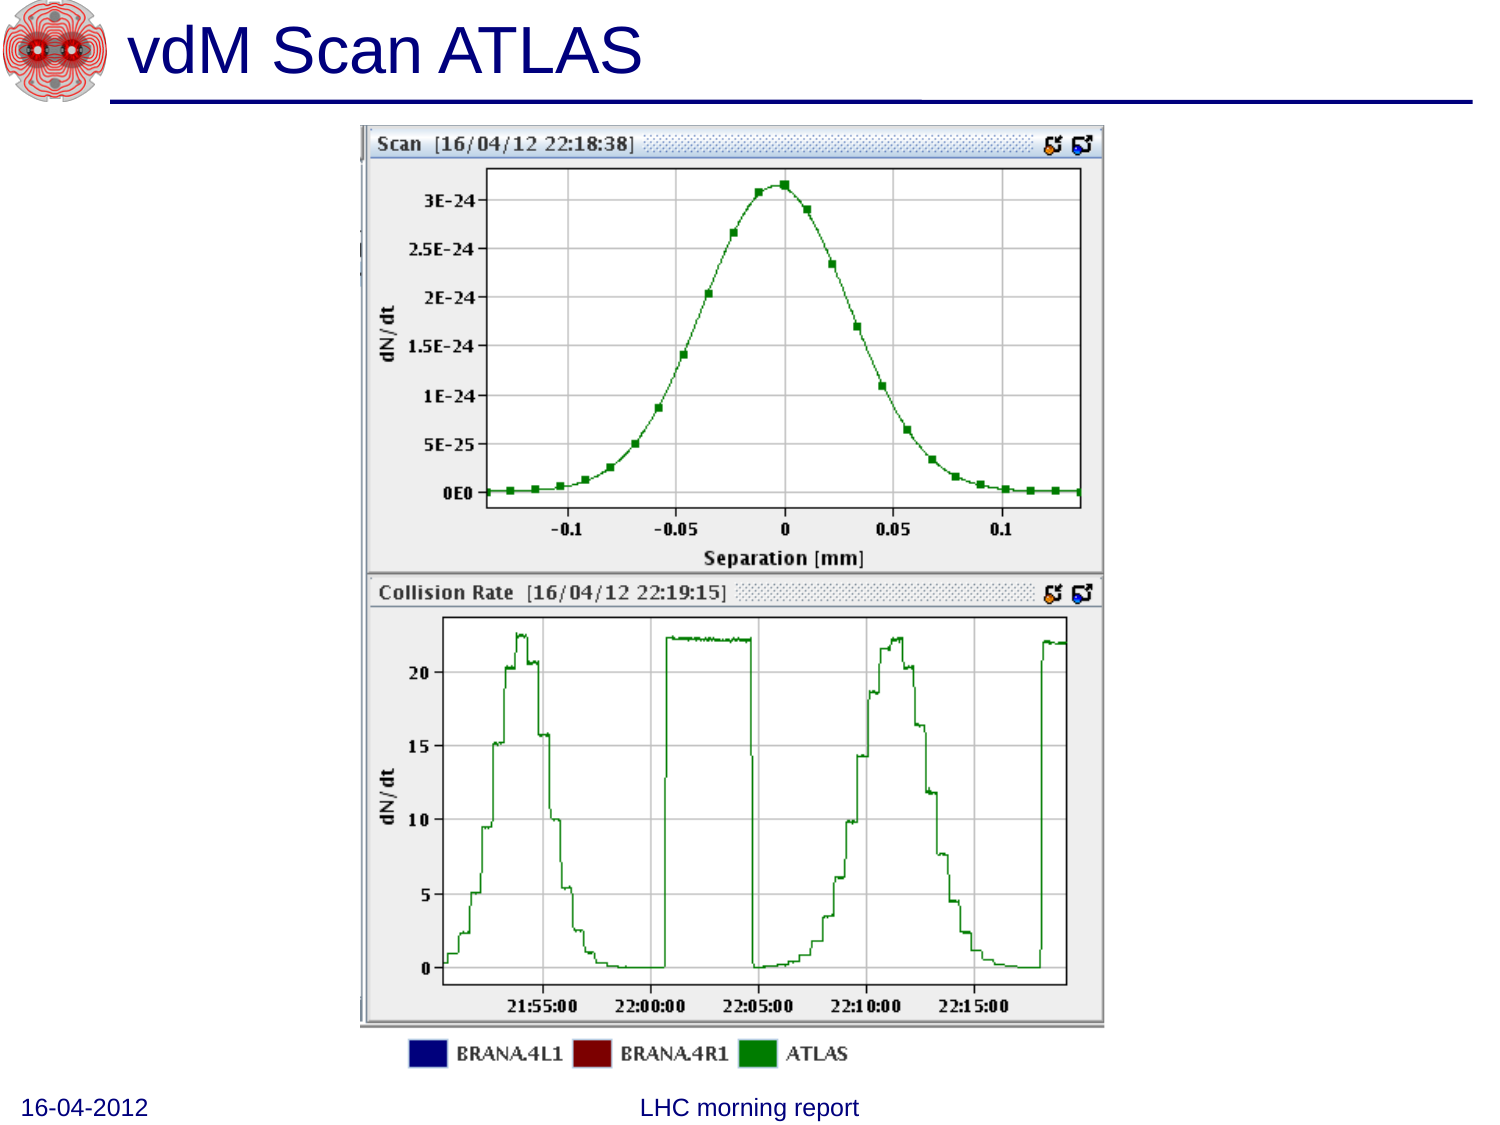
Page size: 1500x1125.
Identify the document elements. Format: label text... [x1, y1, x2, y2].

title vdM Scan ATLAS [111, 3, 1463, 91]
footer LHC morning report [512, 1087, 988, 1125]
picture [0, 0, 108, 103]
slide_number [5, 1085, 356, 1125]
picture [359, 125, 1105, 1071]
